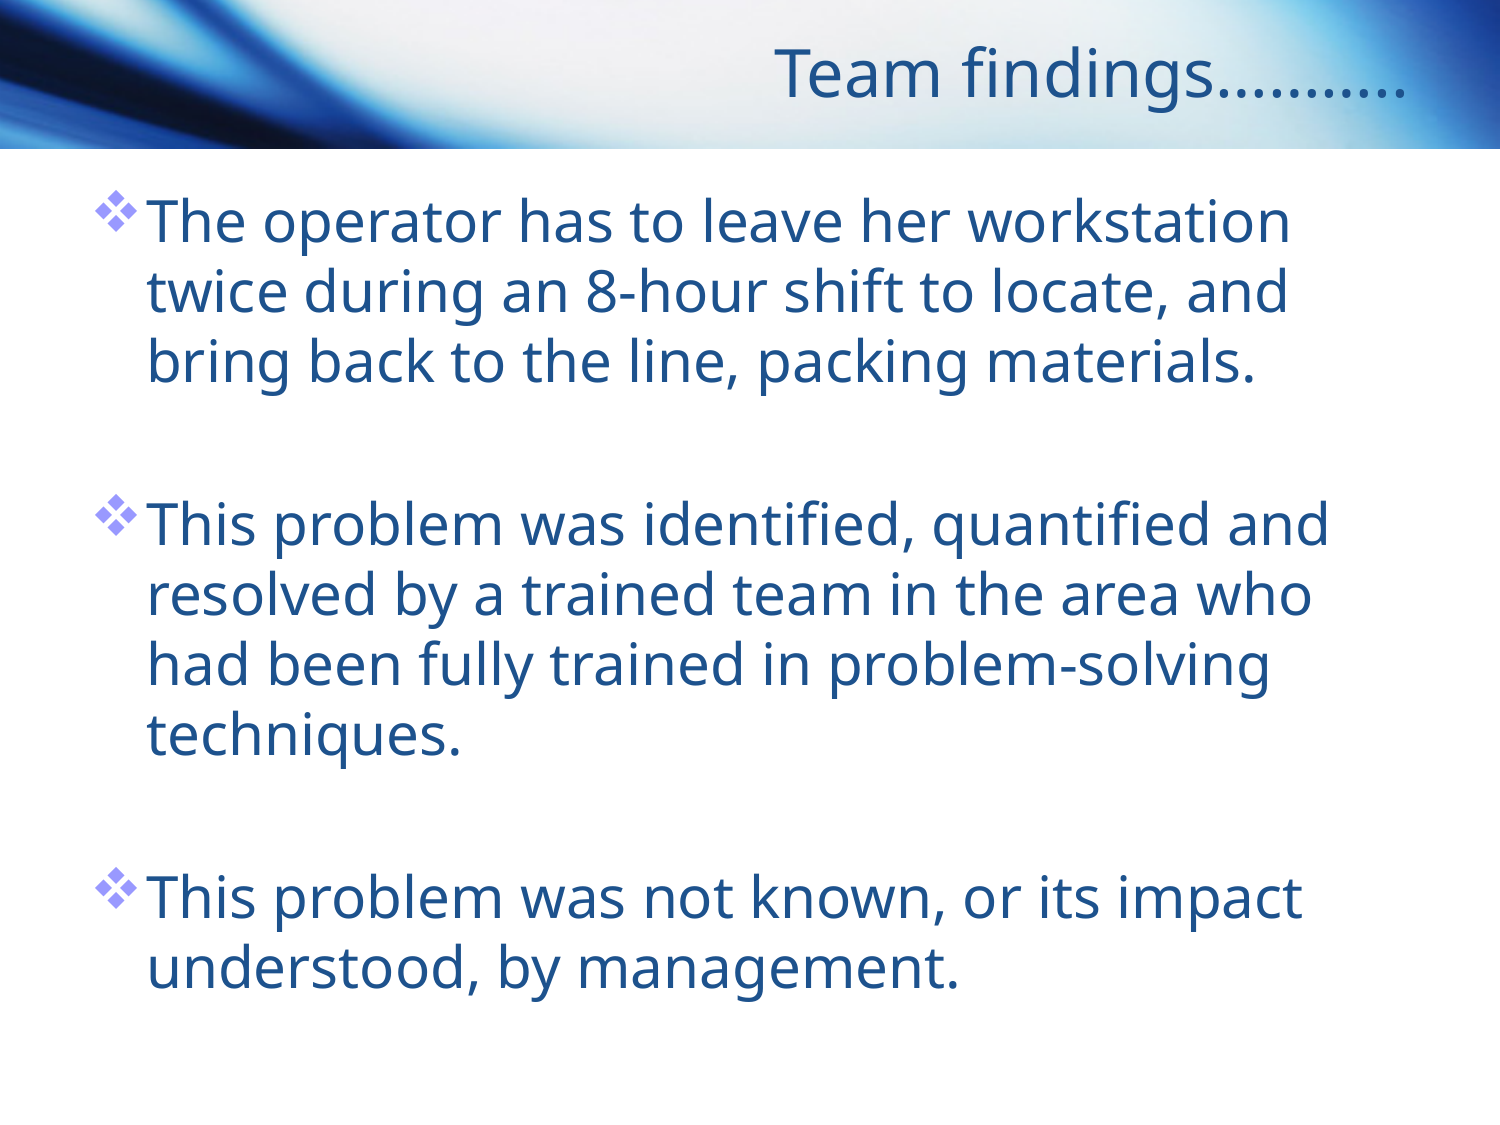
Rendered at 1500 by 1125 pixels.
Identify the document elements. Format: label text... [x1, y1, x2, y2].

title Team findings……….. [75, 24, 1425, 118]
list The operator has to leave her workstation twice during an 8-hour shift to locate, and bring back to the line, packing materials. This problem was identified, quantified and resolved by a trained team in the area who had been fully trained in problem-solving techniques. This problem was not known, or its impact understood, by management. [75, 176, 1425, 1038]
picture [0, 0, 1500, 149]
